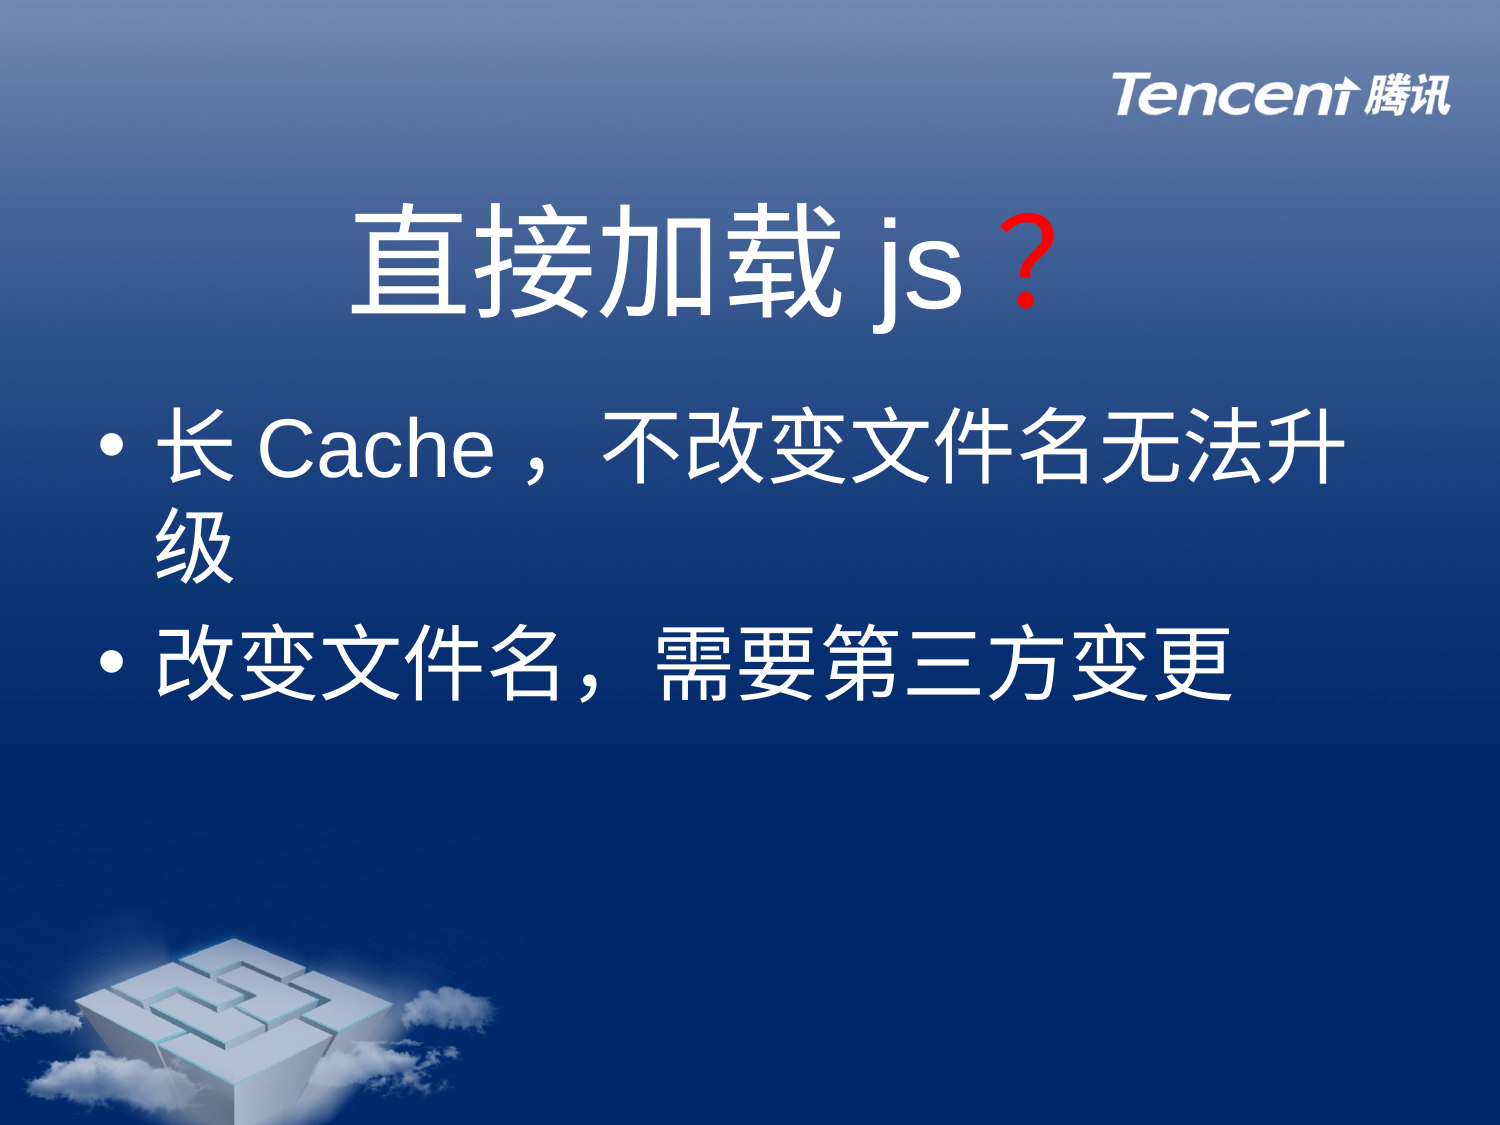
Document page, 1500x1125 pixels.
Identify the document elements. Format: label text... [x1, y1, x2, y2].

title 直接加载js？ [58, 140, 1409, 377]
picture [0, 0, 1500, 1125]
list 长Cache，不改变文件名无法升级 改变文件名，需要第三方变更 [82, 386, 1432, 935]
